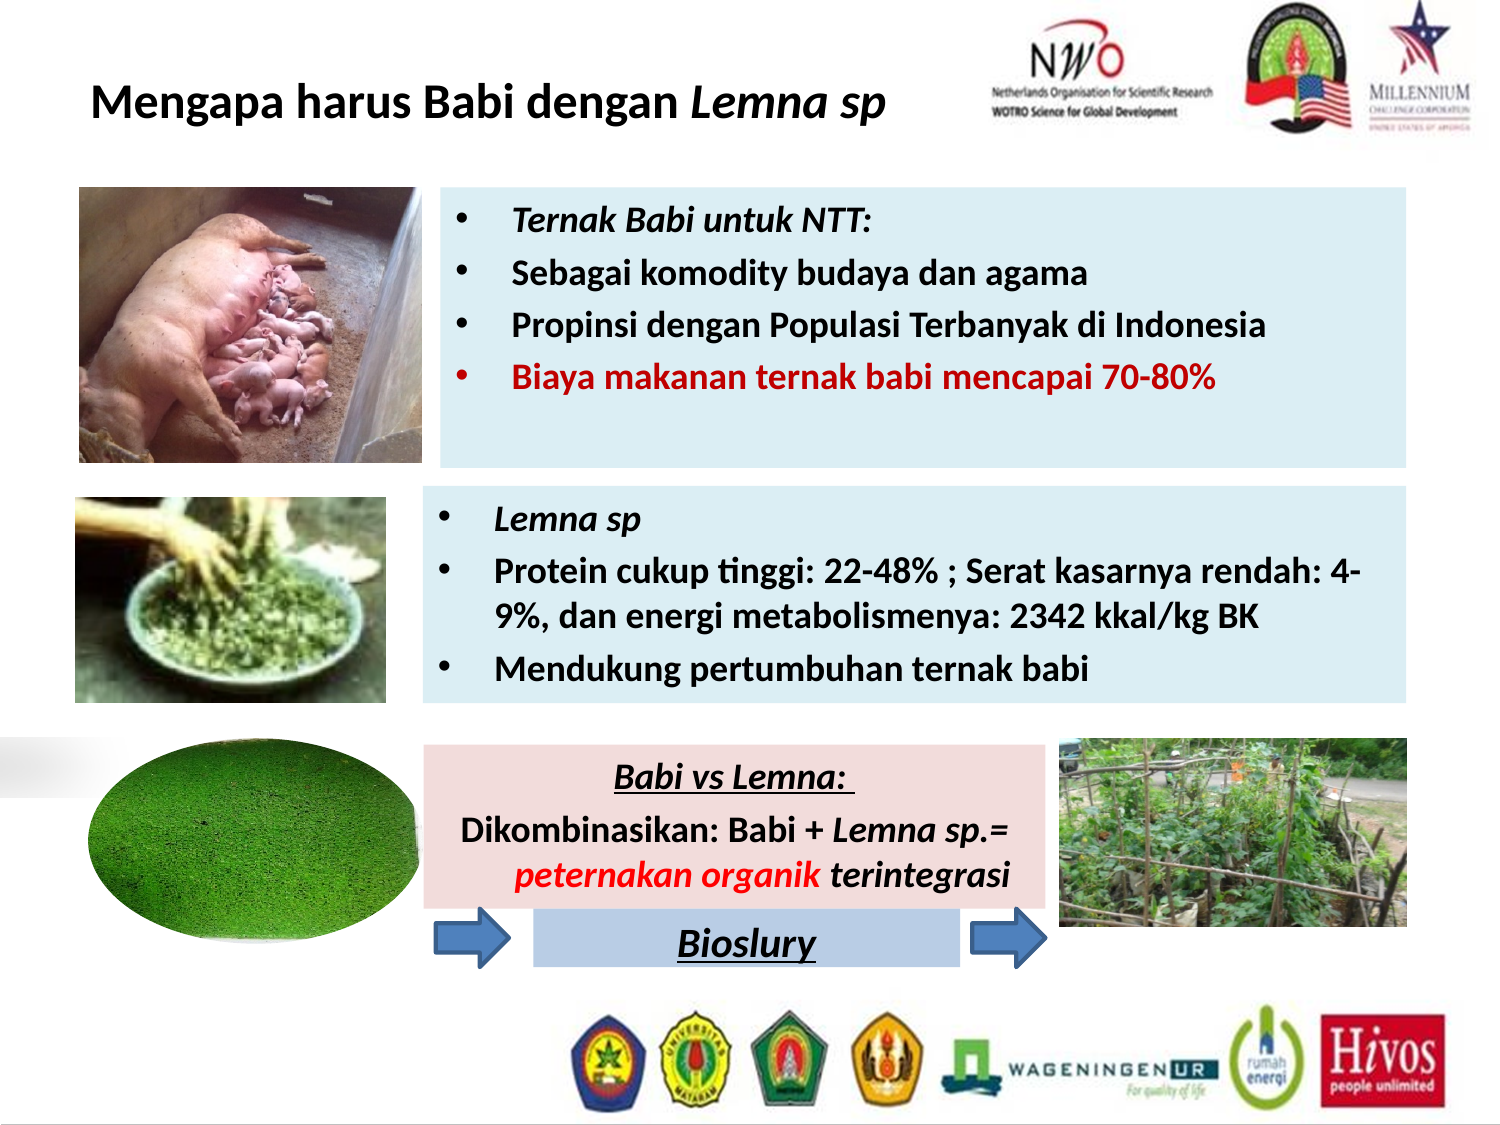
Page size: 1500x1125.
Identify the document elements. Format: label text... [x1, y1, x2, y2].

list Ternak Babi untuk NTT: Sebagai komodity budaya dan agama Propinsi dengan Populasi Terbanyak di Indonesia Biaya makanan ternak babi mencapai 70-80% [440, 187, 1407, 468]
picture [0, 0, 1500, 1125]
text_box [87, 737, 1407, 968]
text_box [74, 485, 1407, 704]
title Mengapa harus Babi dengan Lemna sp [75, 45, 961, 153]
